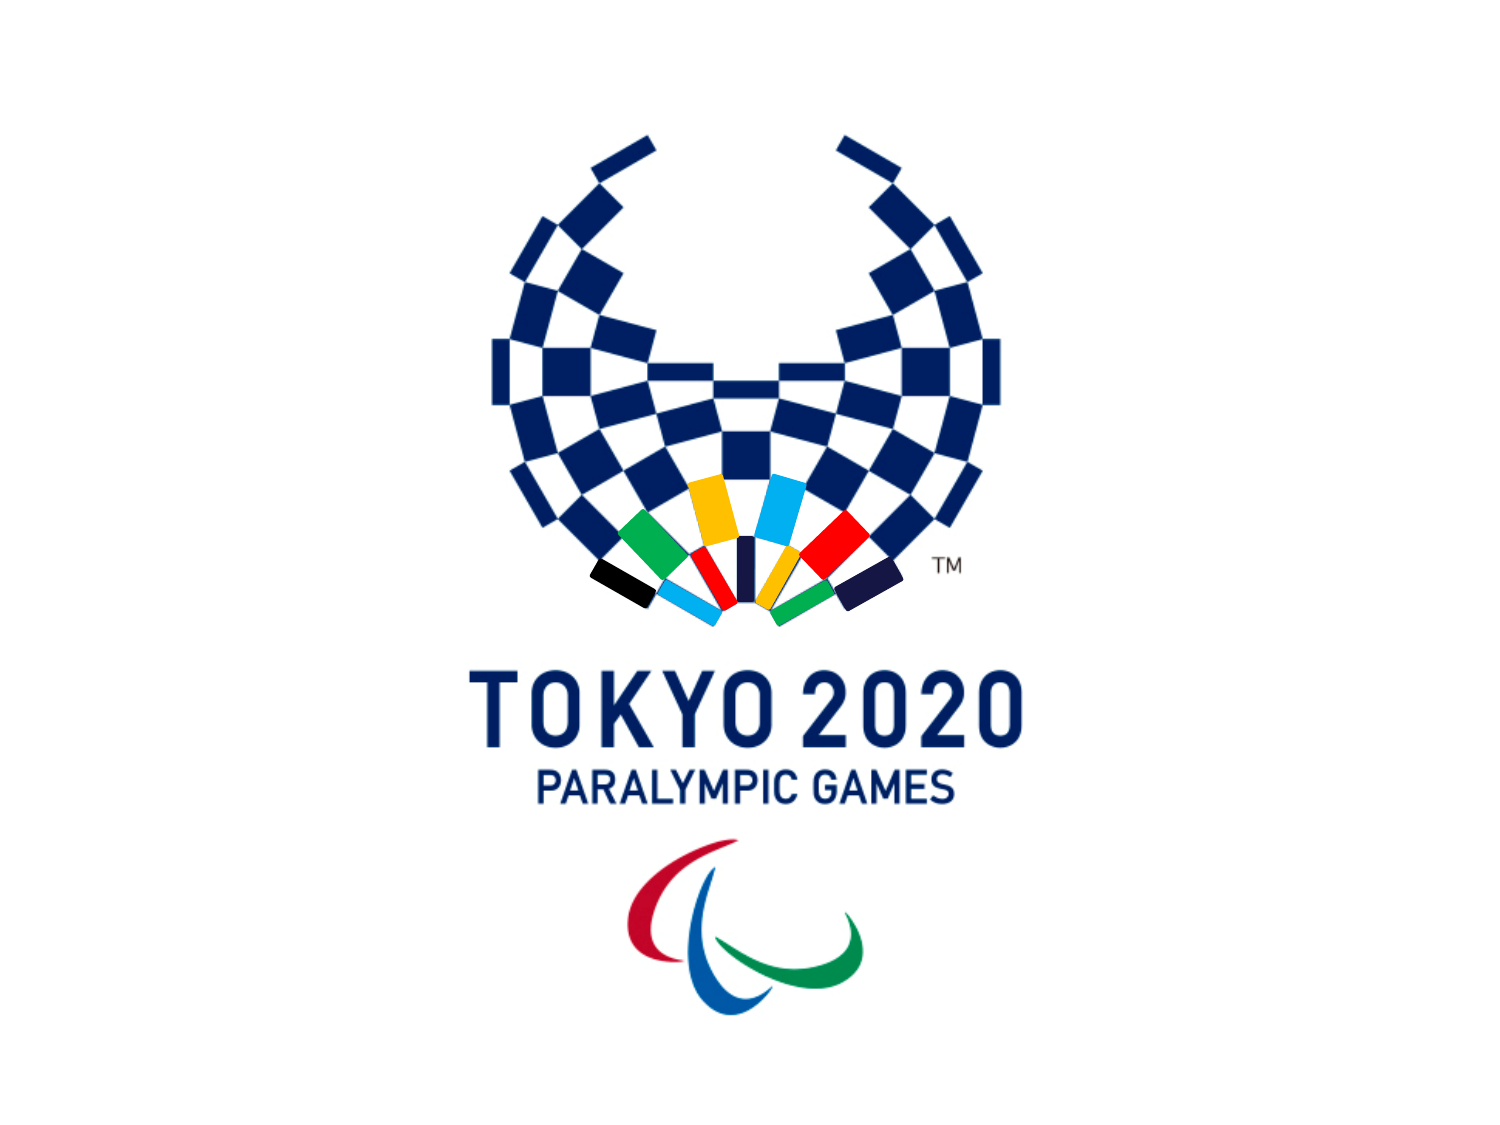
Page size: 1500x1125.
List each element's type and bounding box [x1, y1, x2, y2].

picture [446, 79, 1052, 1054]
text_box [591, 478, 900, 610]
